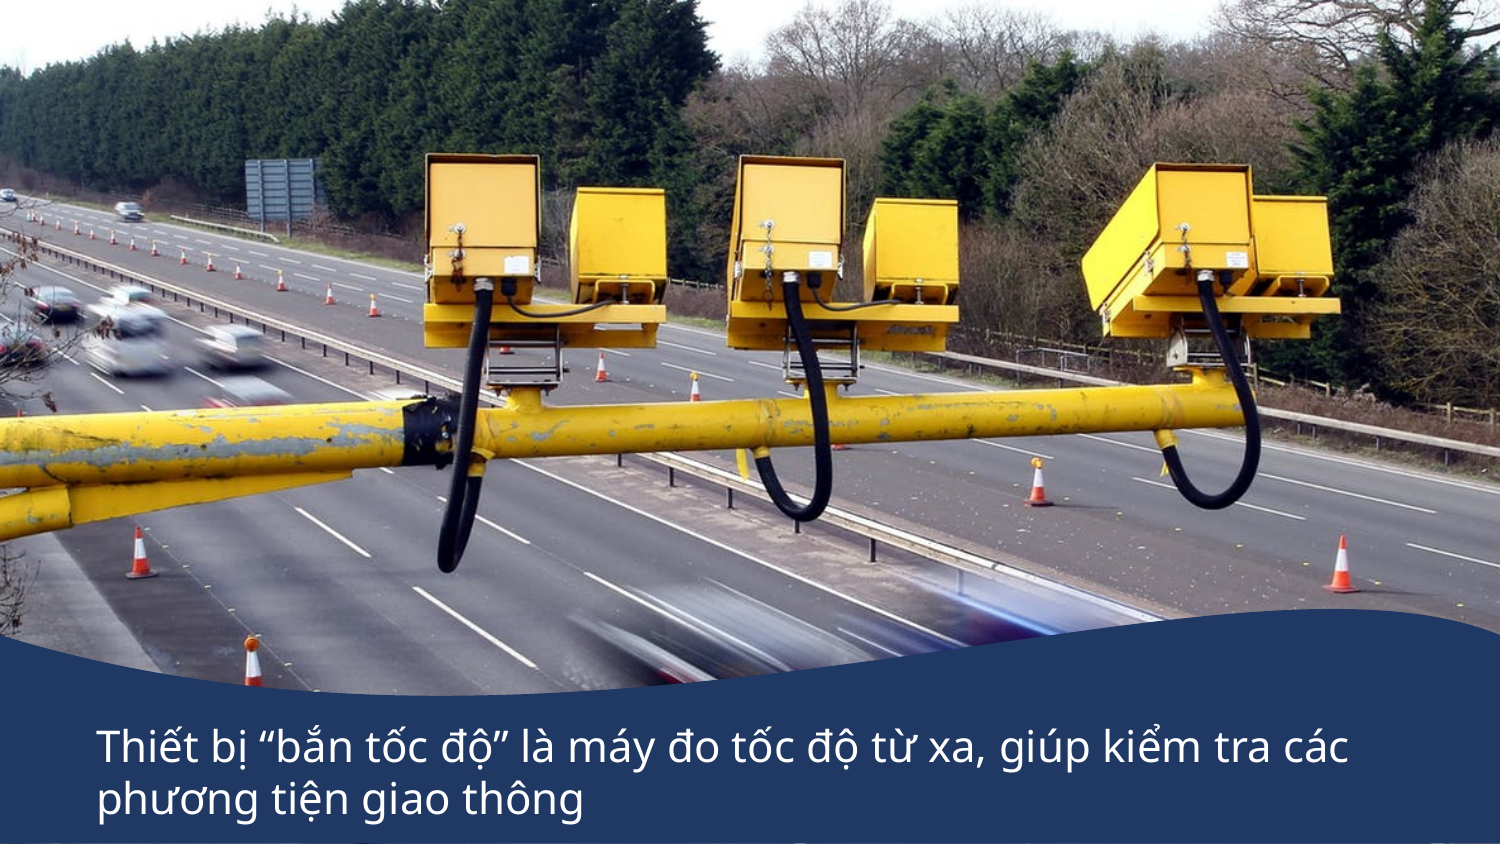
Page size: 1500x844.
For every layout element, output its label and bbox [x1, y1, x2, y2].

picture [0, 0, 1500, 608]
text_box [0, 608, 1500, 844]
